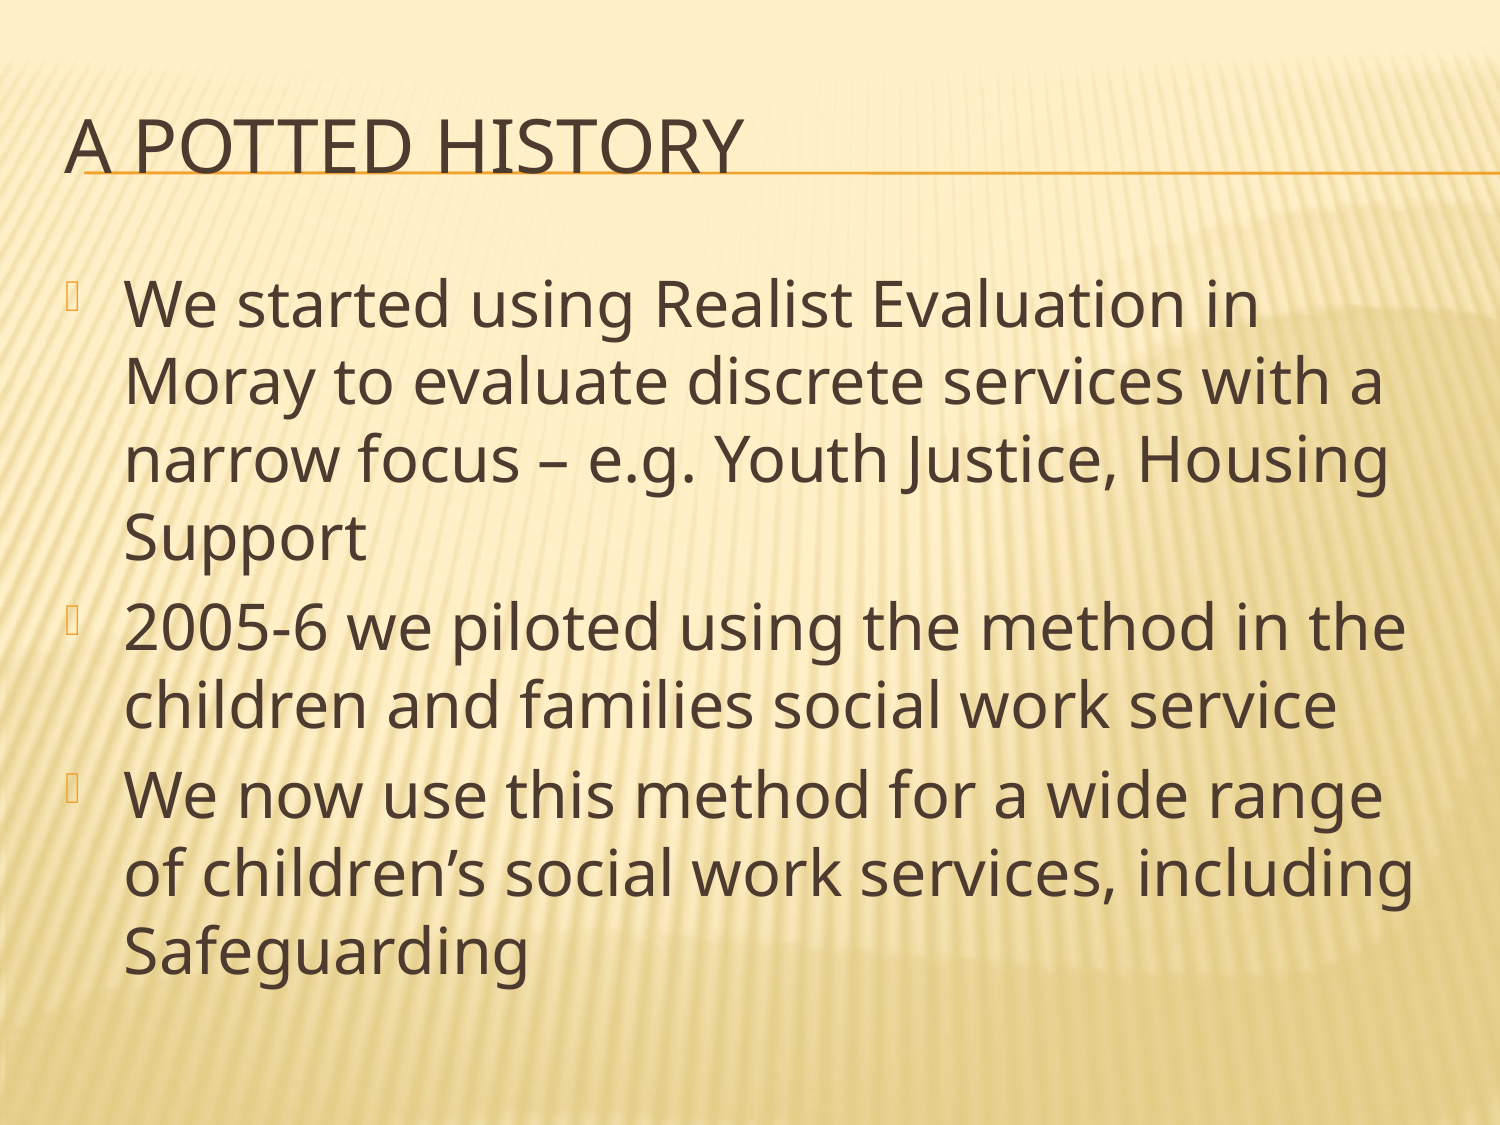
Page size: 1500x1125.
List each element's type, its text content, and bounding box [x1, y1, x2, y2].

list We started using Realist Evaluation in Moray to evaluate discrete services with a narrow focus – e.g. Youth Justice, Housing Support 2005-6 we piloted using the method in the children and families social work service We now use this method for a wide range of children’s social work services, including Safeguarding [50, 254, 1475, 998]
title A potted history [50, 75, 1475, 213]
